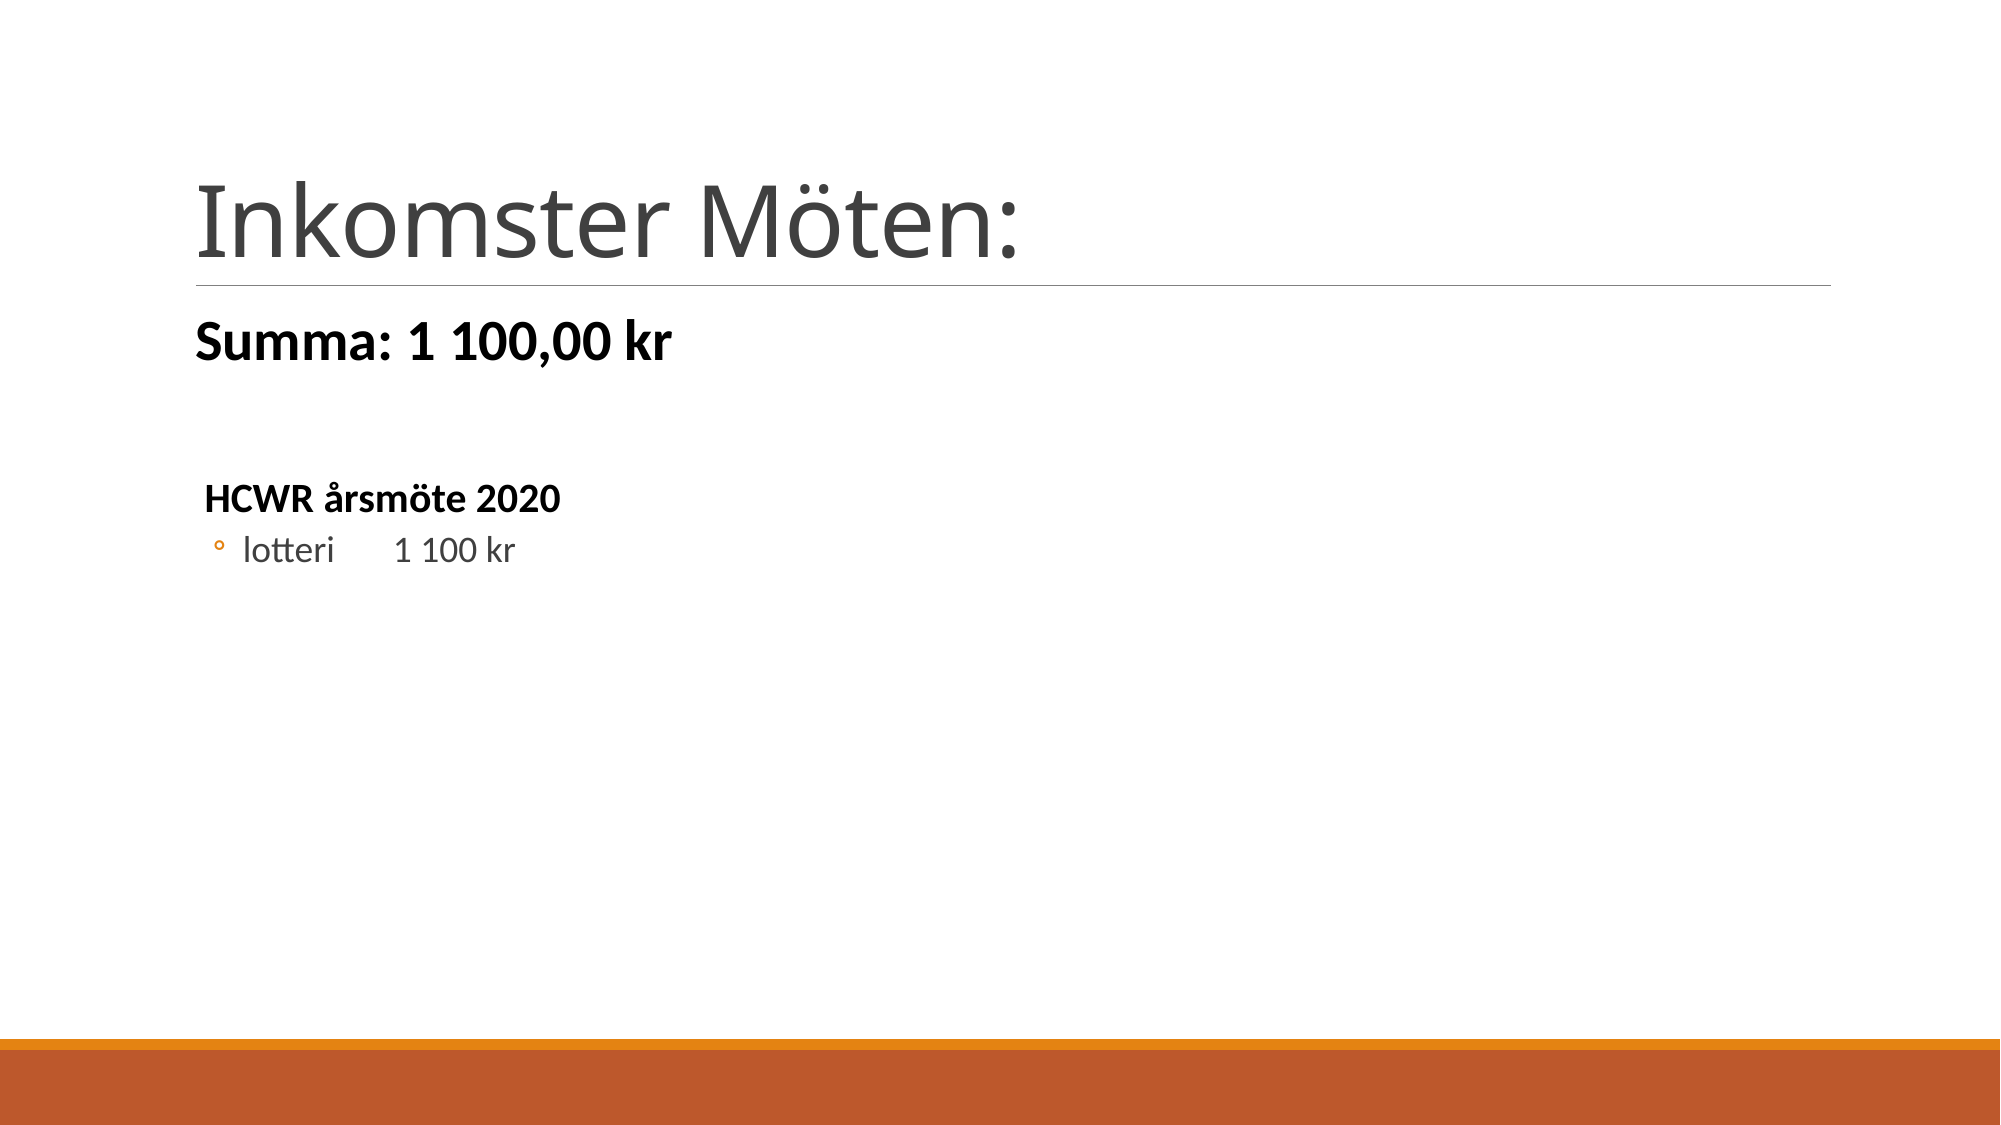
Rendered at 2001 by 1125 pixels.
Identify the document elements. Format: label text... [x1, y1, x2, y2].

list Summa: 1 100,00 kr HCWR årsmöte 2020 lotteri 1 100 kr [180, 302, 1830, 963]
title Inkomster Möten: [180, 47, 1830, 285]
